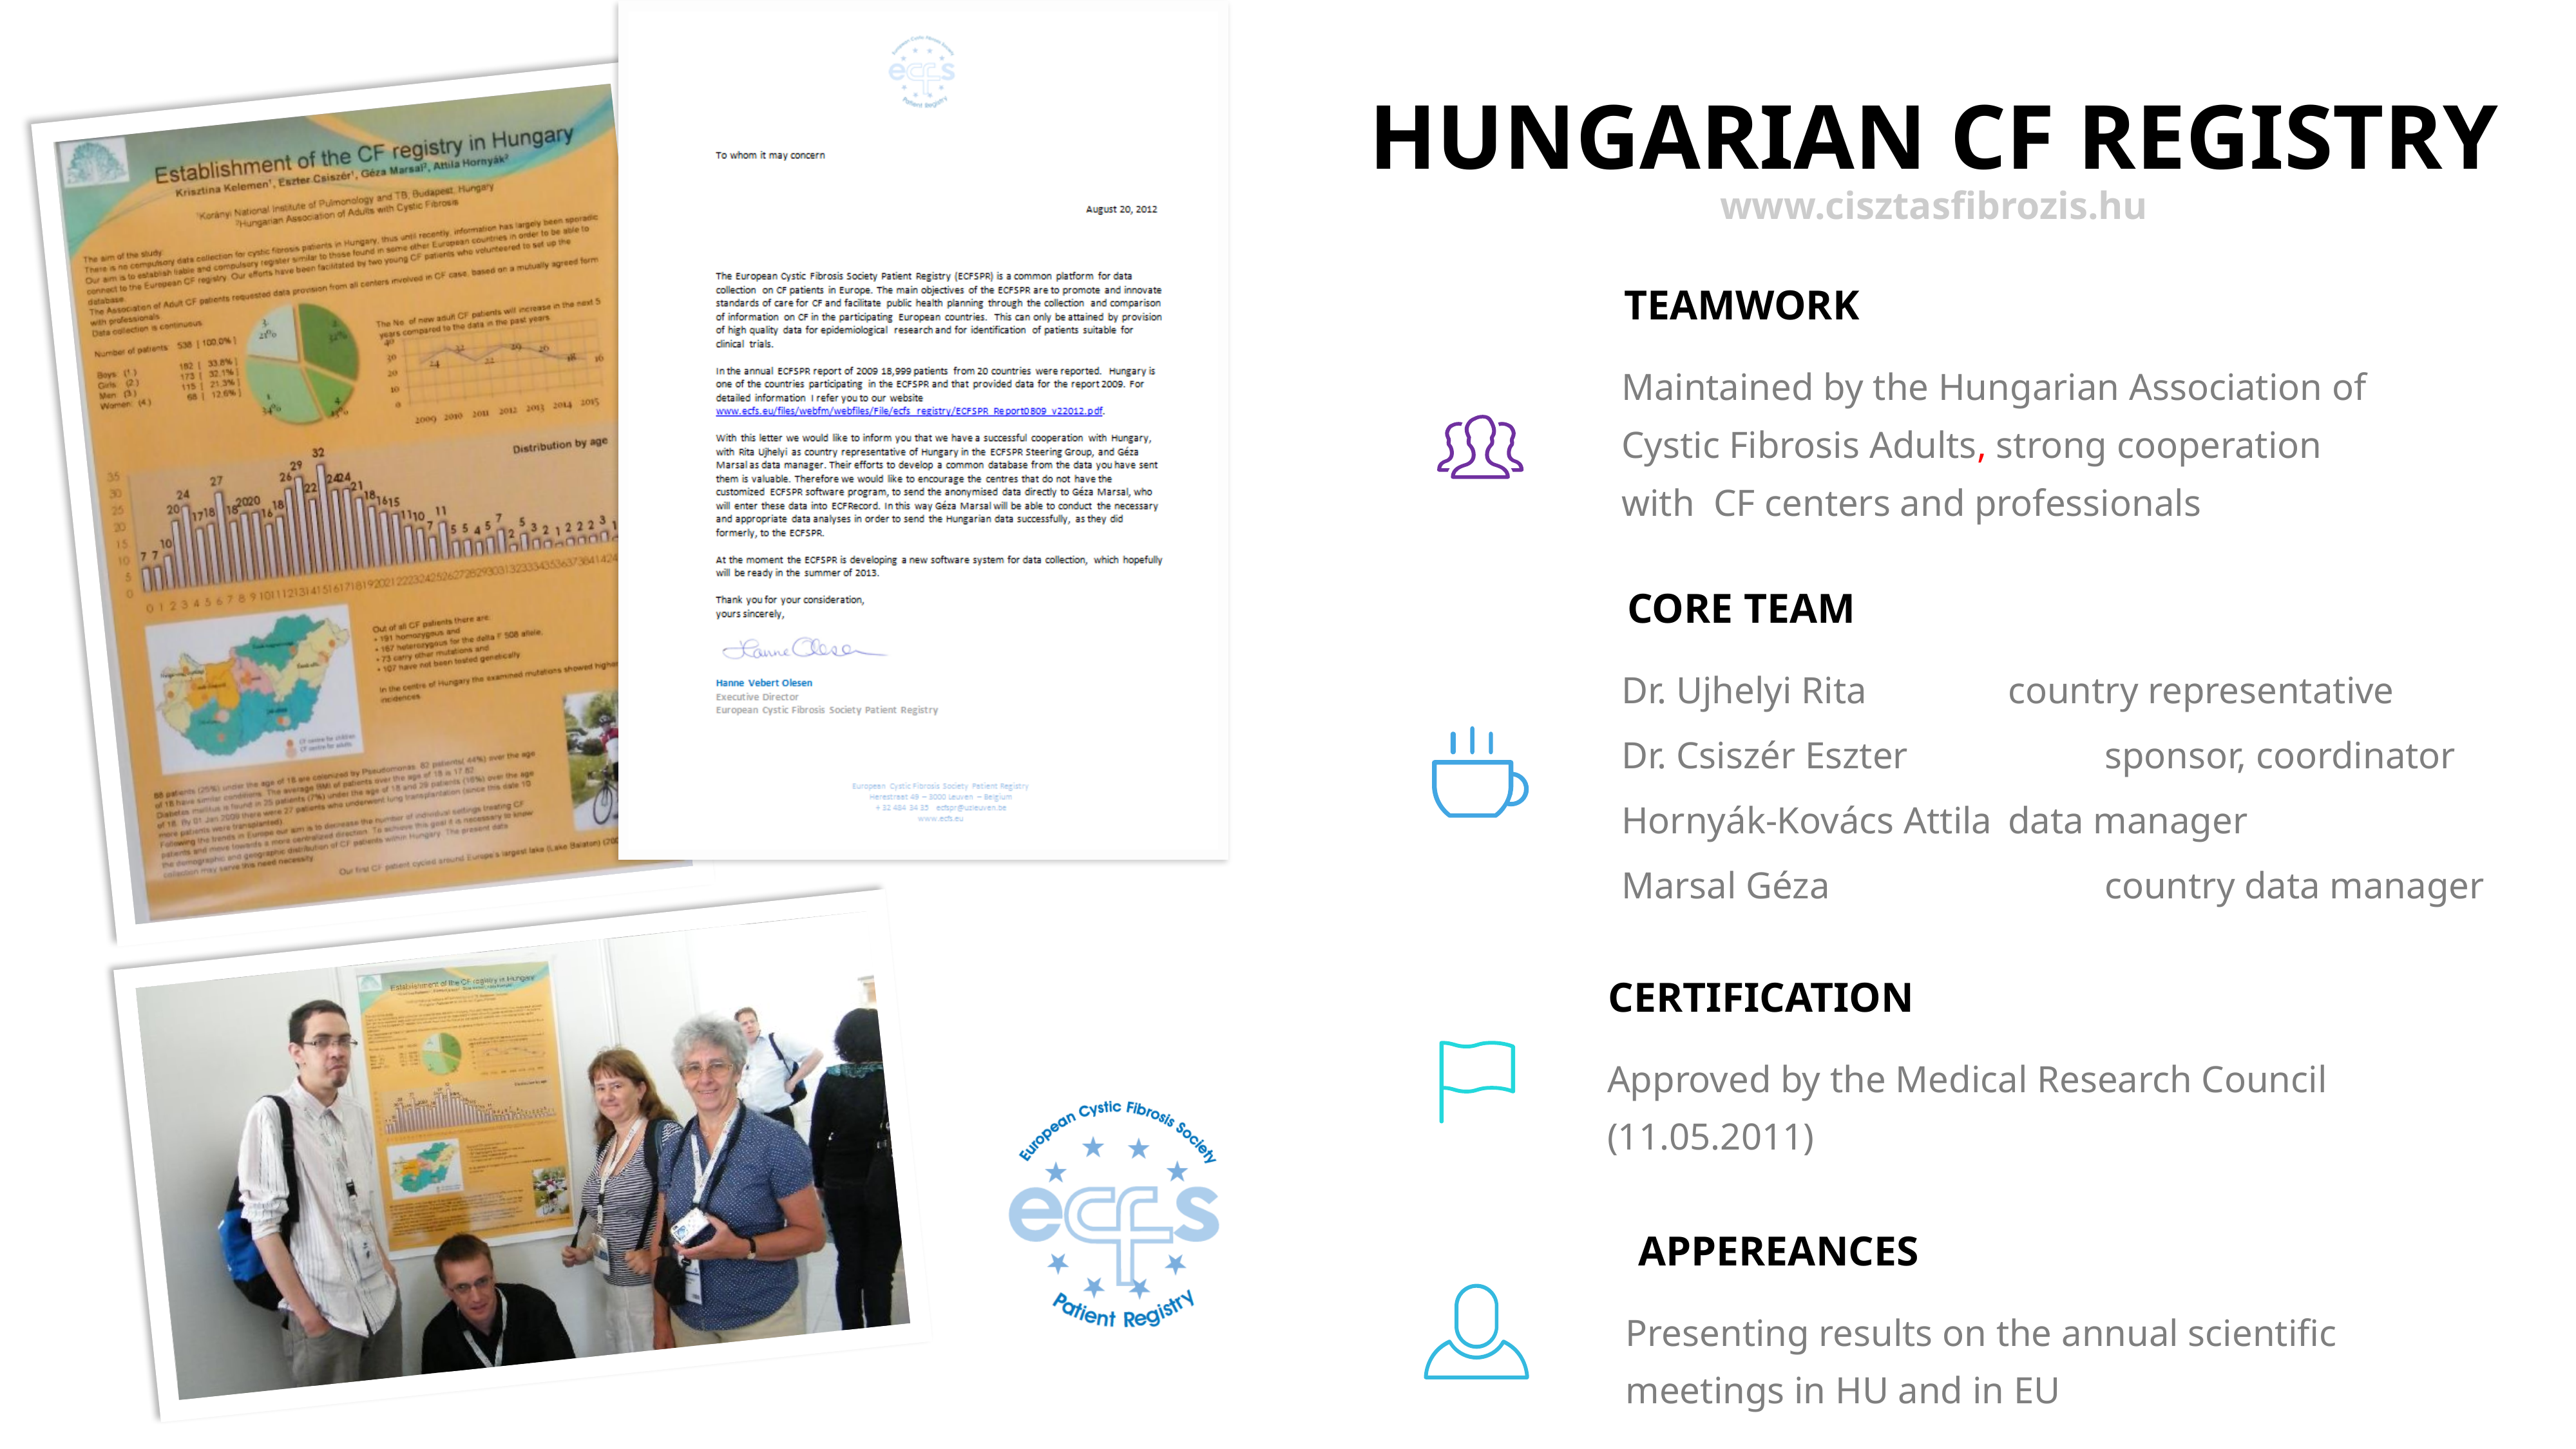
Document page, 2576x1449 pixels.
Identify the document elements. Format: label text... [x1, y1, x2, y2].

picture [137, 912, 910, 1399]
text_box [1432, 578, 2530, 925]
picture [1004, 1081, 1243, 1349]
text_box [1424, 1220, 2419, 1424]
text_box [1437, 274, 2414, 537]
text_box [1439, 966, 2400, 1170]
text_box HUNGARIAN CF REGISTRY [1359, 47, 2509, 191]
text_box www.cisztasfibrozis.hu [1710, 176, 2157, 232]
picture [53, 11, 1218, 924]
